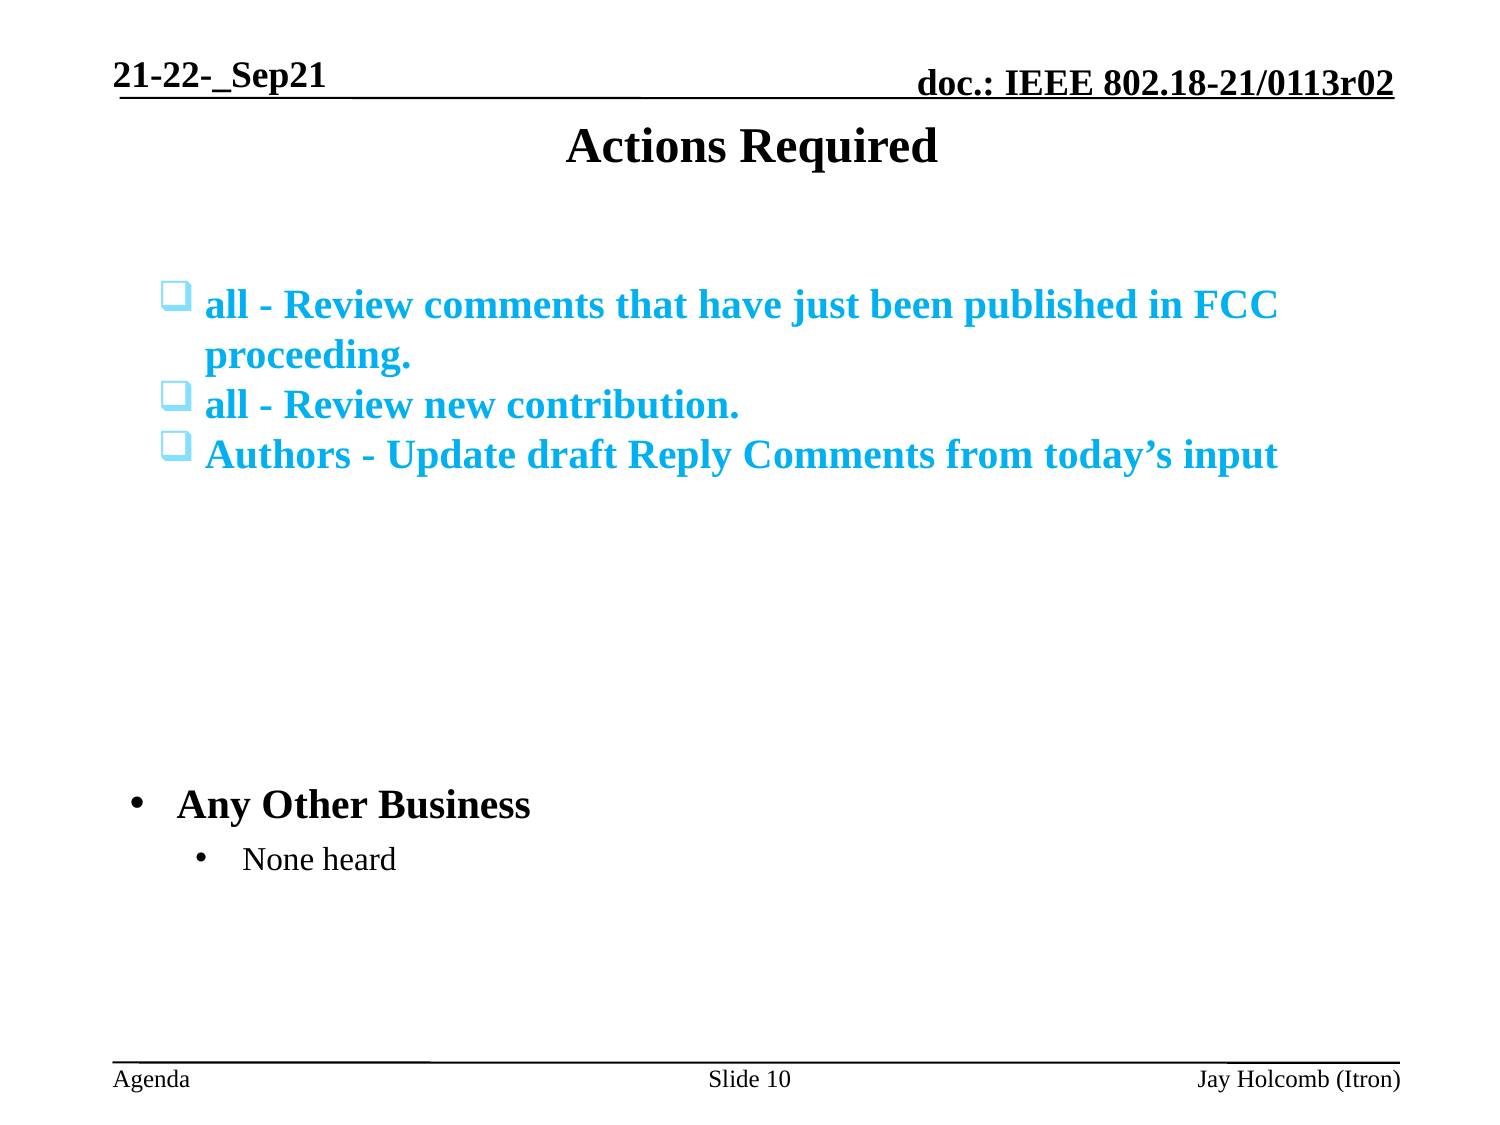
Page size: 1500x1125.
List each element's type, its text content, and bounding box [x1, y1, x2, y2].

list all - Review comments that have just been published in FCC proceeding. all - Review new contribution. Authors - Update draft Reply Comments from today’s input Any Other Business None heard [114, 223, 1476, 1063]
title Actions Required [114, 103, 1390, 182]
slide_number Slide 10 [699, 1061, 800, 1123]
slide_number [112, 49, 488, 95]
footer Jay Holcomb (Itron) [878, 1061, 1402, 1093]
